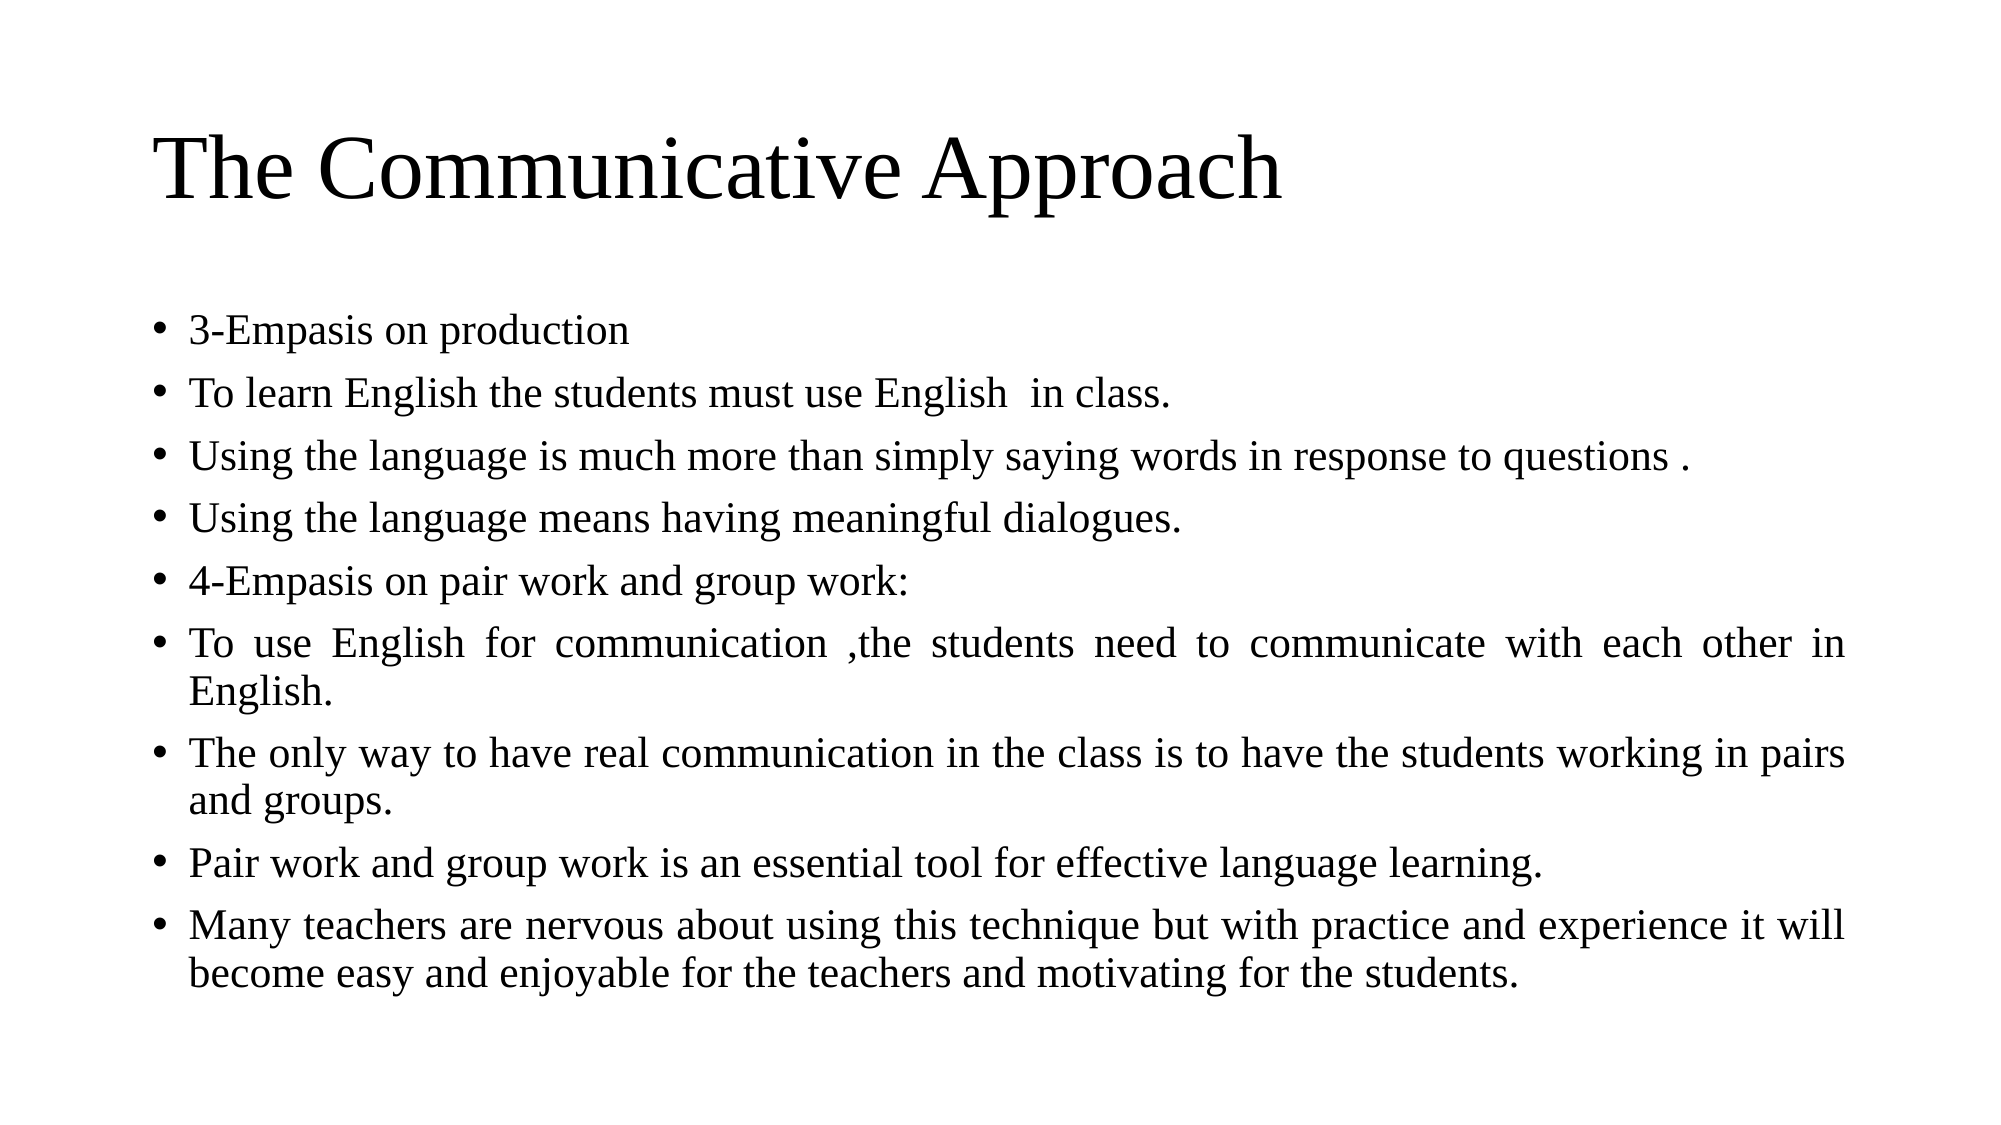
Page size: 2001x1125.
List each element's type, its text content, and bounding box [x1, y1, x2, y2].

title The Communicative Approach [137, 59, 1863, 278]
list 3-Empasis on production To learn English the students must use English in class. Using the language is much more than simply saying words in response to questions . Using the language means having meaningful dialogues. 4-Empasis on pair work and group work: To use English for communication ,the students need to communicate with each other in English. The only way to have real communication in the class is to have the students working in pairs and groups. Pair work and group work is an essential tool for effective language learning. Many teachers are nervous about using this technique but with practice and experience it will become easy and enjoyable for the teachers and motivating for the students. [137, 299, 1863, 1014]
